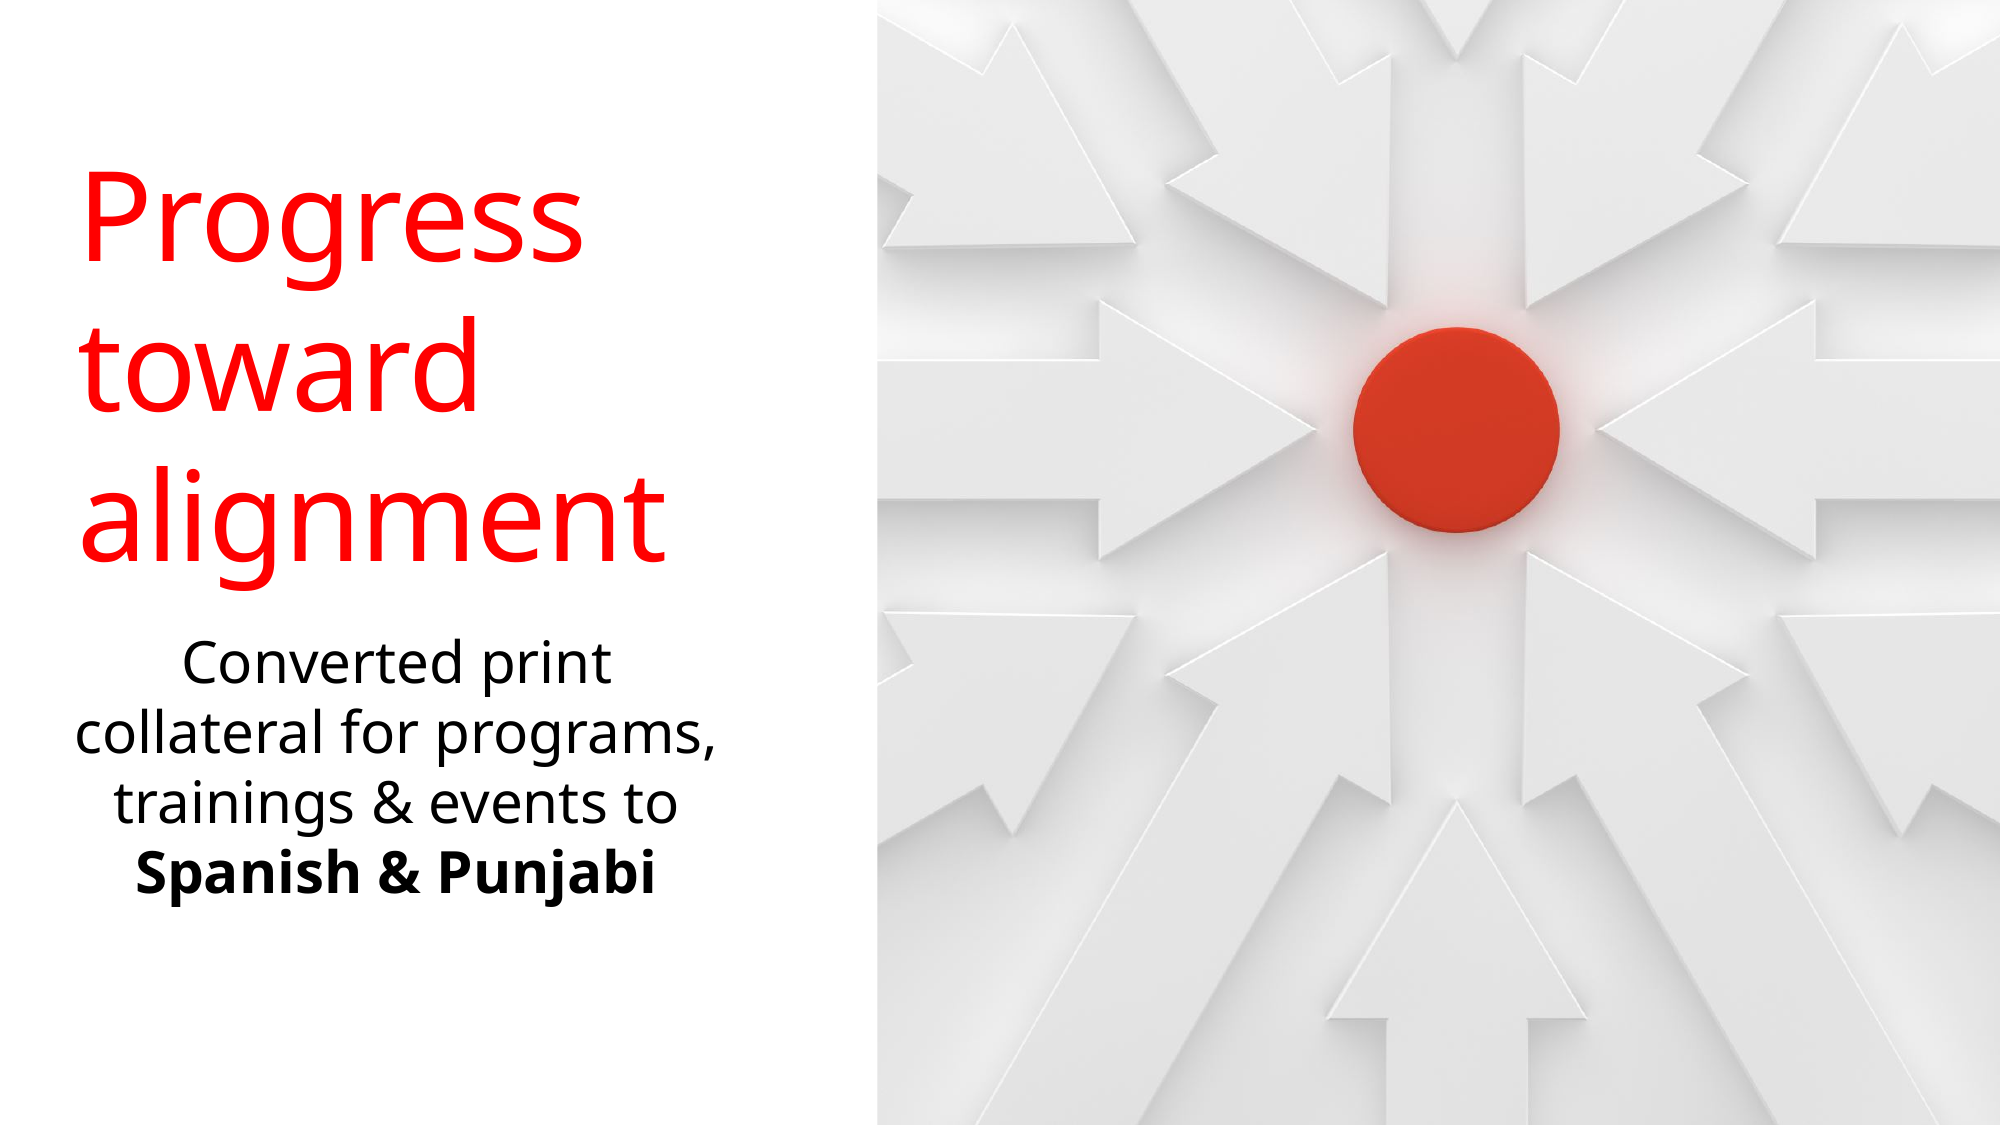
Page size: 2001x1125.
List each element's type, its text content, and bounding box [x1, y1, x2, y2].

subtitle Converted print collateral for programs, trainings & events to Spanish & Punjabi [50, 618, 743, 1107]
picture [877, 0, 2000, 1125]
title Progress toward alignment [62, 50, 815, 673]
text_box [0, 0, 877, 1125]
